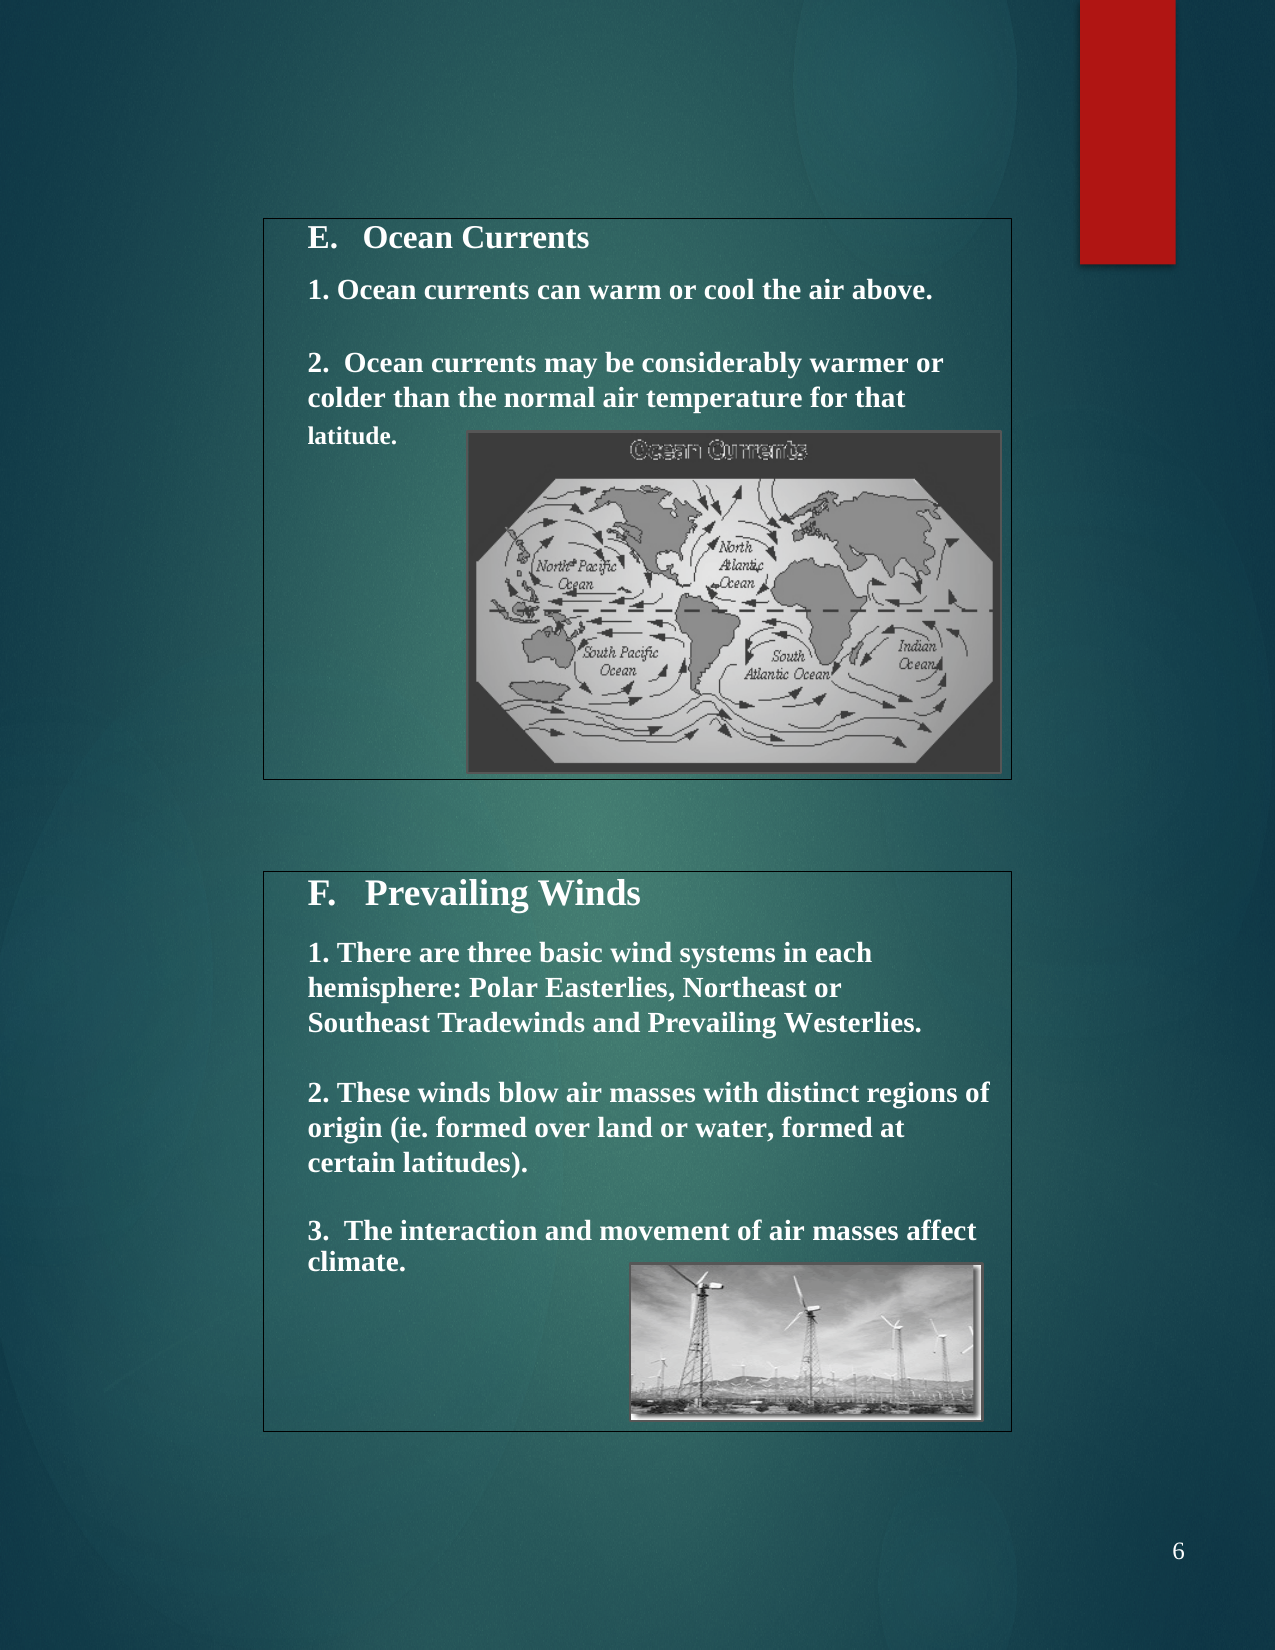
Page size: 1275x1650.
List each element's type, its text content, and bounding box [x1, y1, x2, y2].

text_box E. Ocean Currents 1. Ocean currents can warm or cool the air above. 2. Ocean currents may be considerably warmer or colder than the normal air temperature for that [263, 218, 1012, 431]
text_box [467, 431, 1001, 776]
text_box 6 [1170, 1538, 1191, 1568]
text_box F. Prevailing Winds 1. There are three basic wind systems in each hemisphere: Polar Easterlies, Northeast or Southeast Tradewinds and Prevailing Westerlies. 2. These winds blow air masses with distinct regions of origin (ie. formed over land or water, formed at certain latitudes). 3. The interaction and movement of air masses affect climate. [263, 870, 1012, 1432]
text_box [1001, 431, 1012, 776]
text_box latitude. [263, 431, 467, 776]
